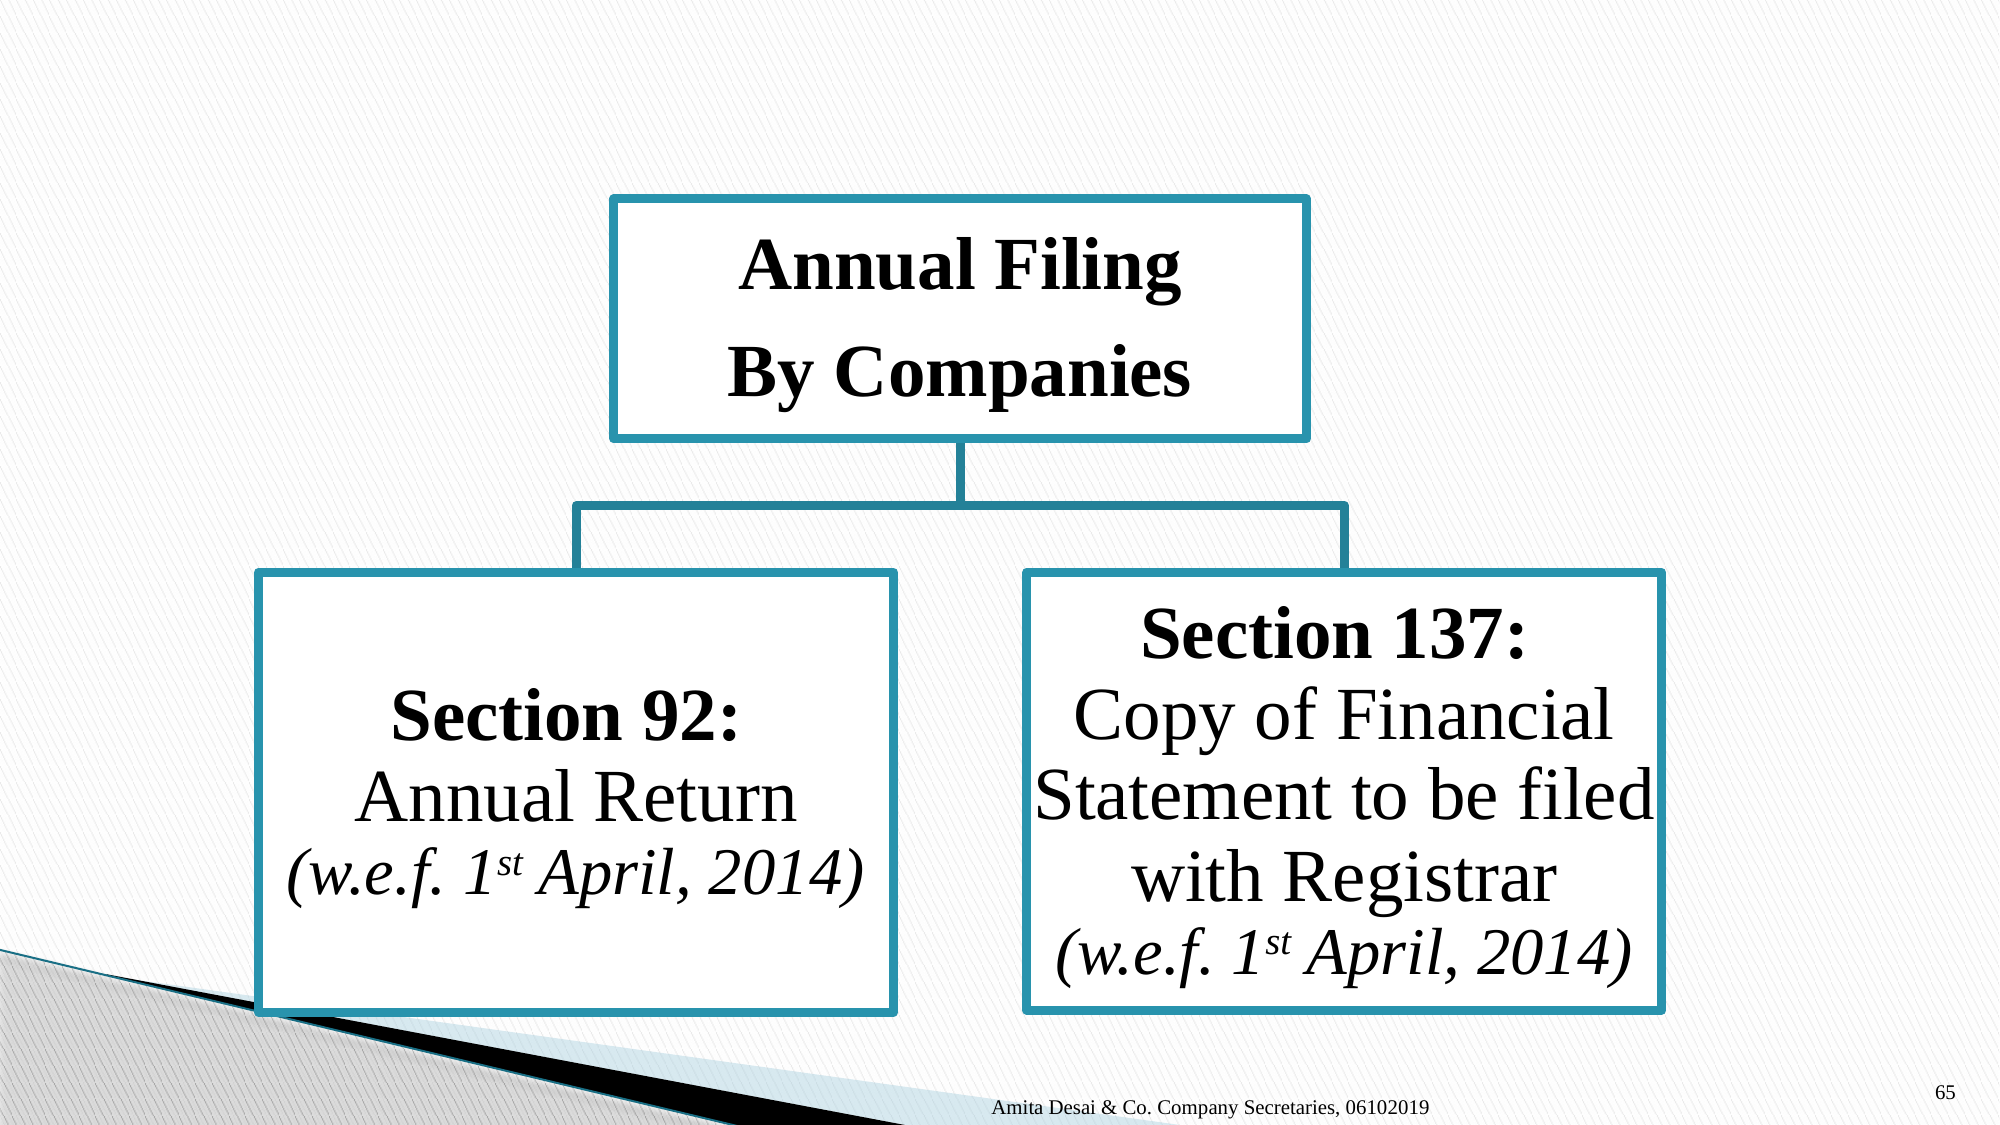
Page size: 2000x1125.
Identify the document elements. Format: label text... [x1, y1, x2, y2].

slide_number 65 [1890, 1051, 1971, 1112]
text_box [257, 161, 1663, 1051]
footer Amita Desai & Co. Company Secretaries, 06102019 [651, 1066, 1450, 1125]
